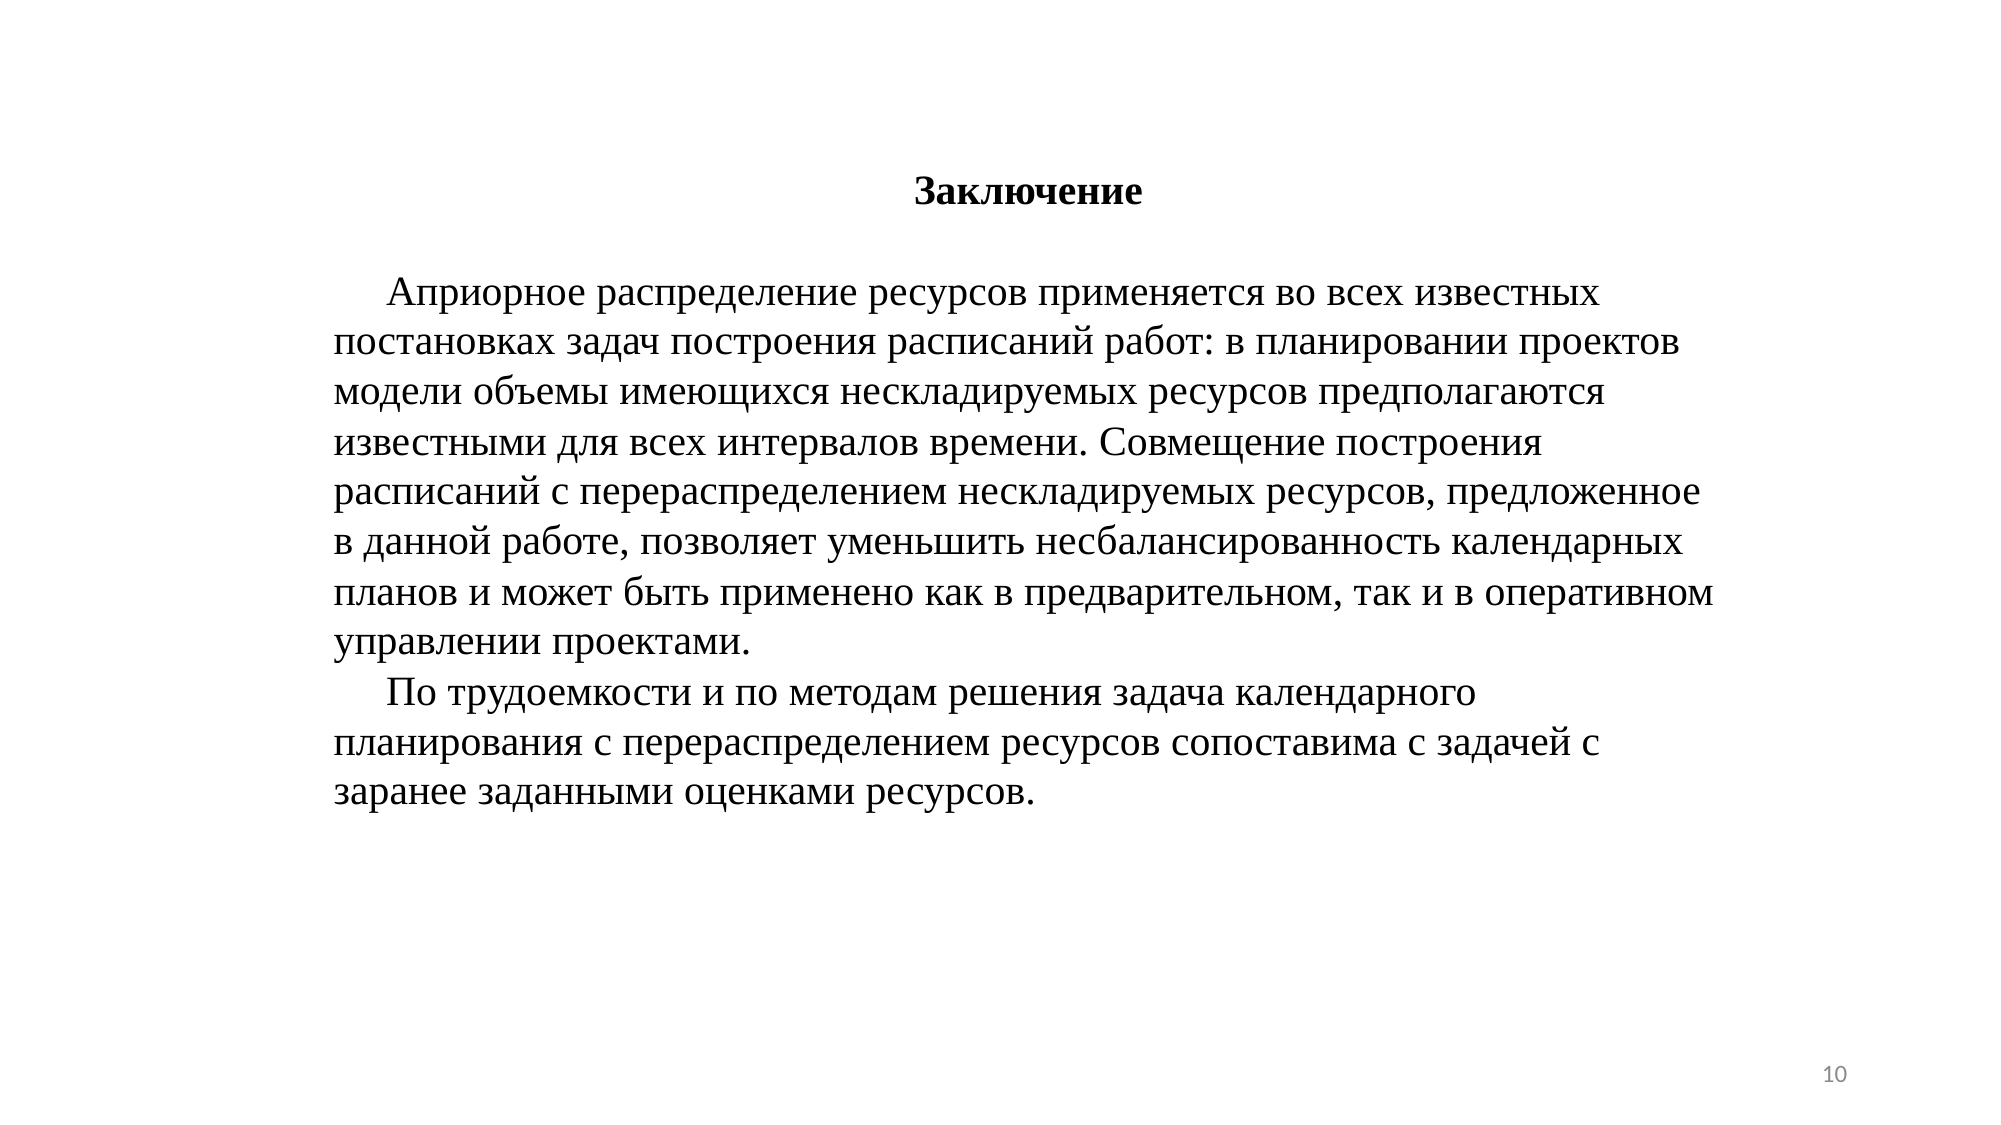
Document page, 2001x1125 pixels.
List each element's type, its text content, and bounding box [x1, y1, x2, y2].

text_box Заключение Априорное распределение ресурсов применяется во всех известных постановках задач построения расписаний работ: в планировании проектов модели объемы имеющихся нескладируемых ресурсов предполагаются известными для всех интервалов времени. Совмещение построения расписаний с перераспределением нескладируемых ресурсов, предложенное в данной работе, позволяет уменьшить несбалансированность календарных планов и может быть применено как в предварительном, так и в оперативном управлении проектами. По трудоемкости и по методам решения задача календарного планирования с перераспределением ресурсов сопоставима с задачей с заранее заданными оценками ресурсов. [318, 155, 1738, 821]
slide_number 10 [1412, 1042, 1863, 1103]
